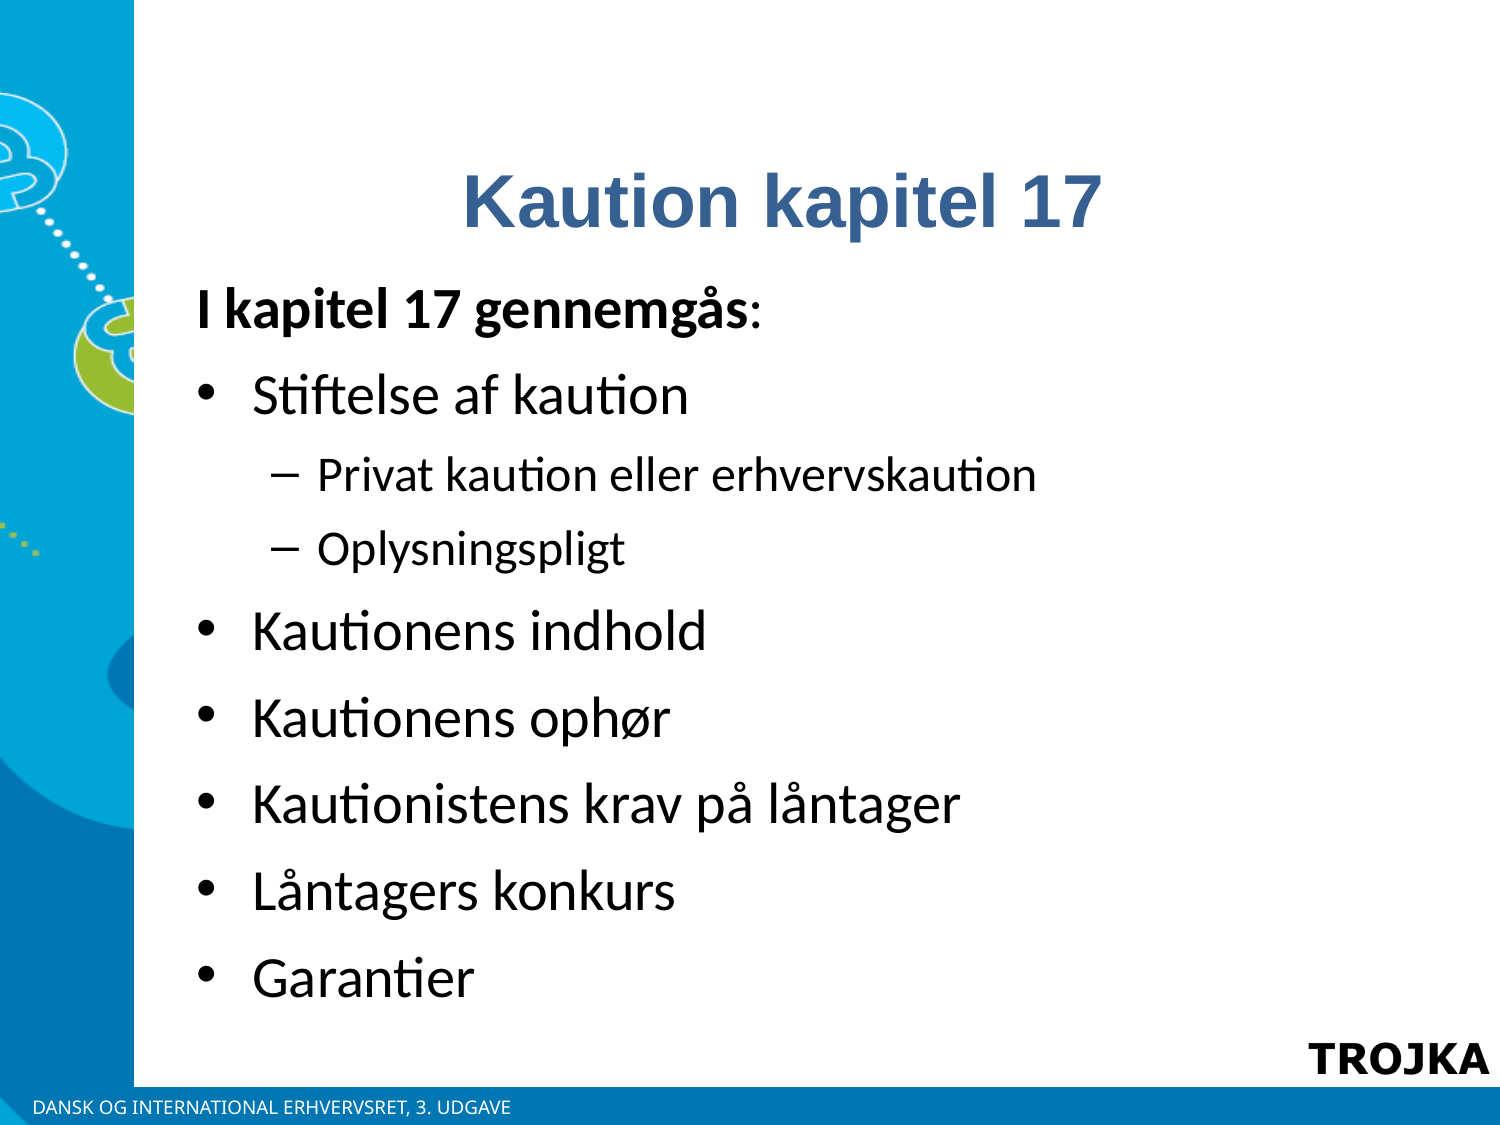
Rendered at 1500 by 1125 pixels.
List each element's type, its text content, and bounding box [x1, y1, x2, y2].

picture [87, 273, 95, 280]
picture [53, 230, 63, 236]
picture [0, 92, 21, 98]
picture [62, 240, 71, 248]
picture [74, 295, 134, 415]
text_box I kapitel 17 gennemgås: Stiftelse af kaution Privat kaution eller erhvervskaution Oplysningspligt Kautionens indhold Kautionens ophør Kautionistens krav på låntager Låntagers konkurs Garantier [181, 262, 1483, 1005]
picture [45, 218, 54, 226]
picture [129, 347, 134, 362]
picture [0, 101, 68, 213]
picture [0, 142, 12, 162]
picture [1302, 1035, 1492, 1081]
text_box Kaution kapitel 17 [108, 54, 1459, 243]
picture [96, 285, 104, 291]
picture [78, 263, 88, 270]
picture [9, 533, 17, 538]
picture [36, 208, 46, 214]
picture [70, 252, 79, 258]
